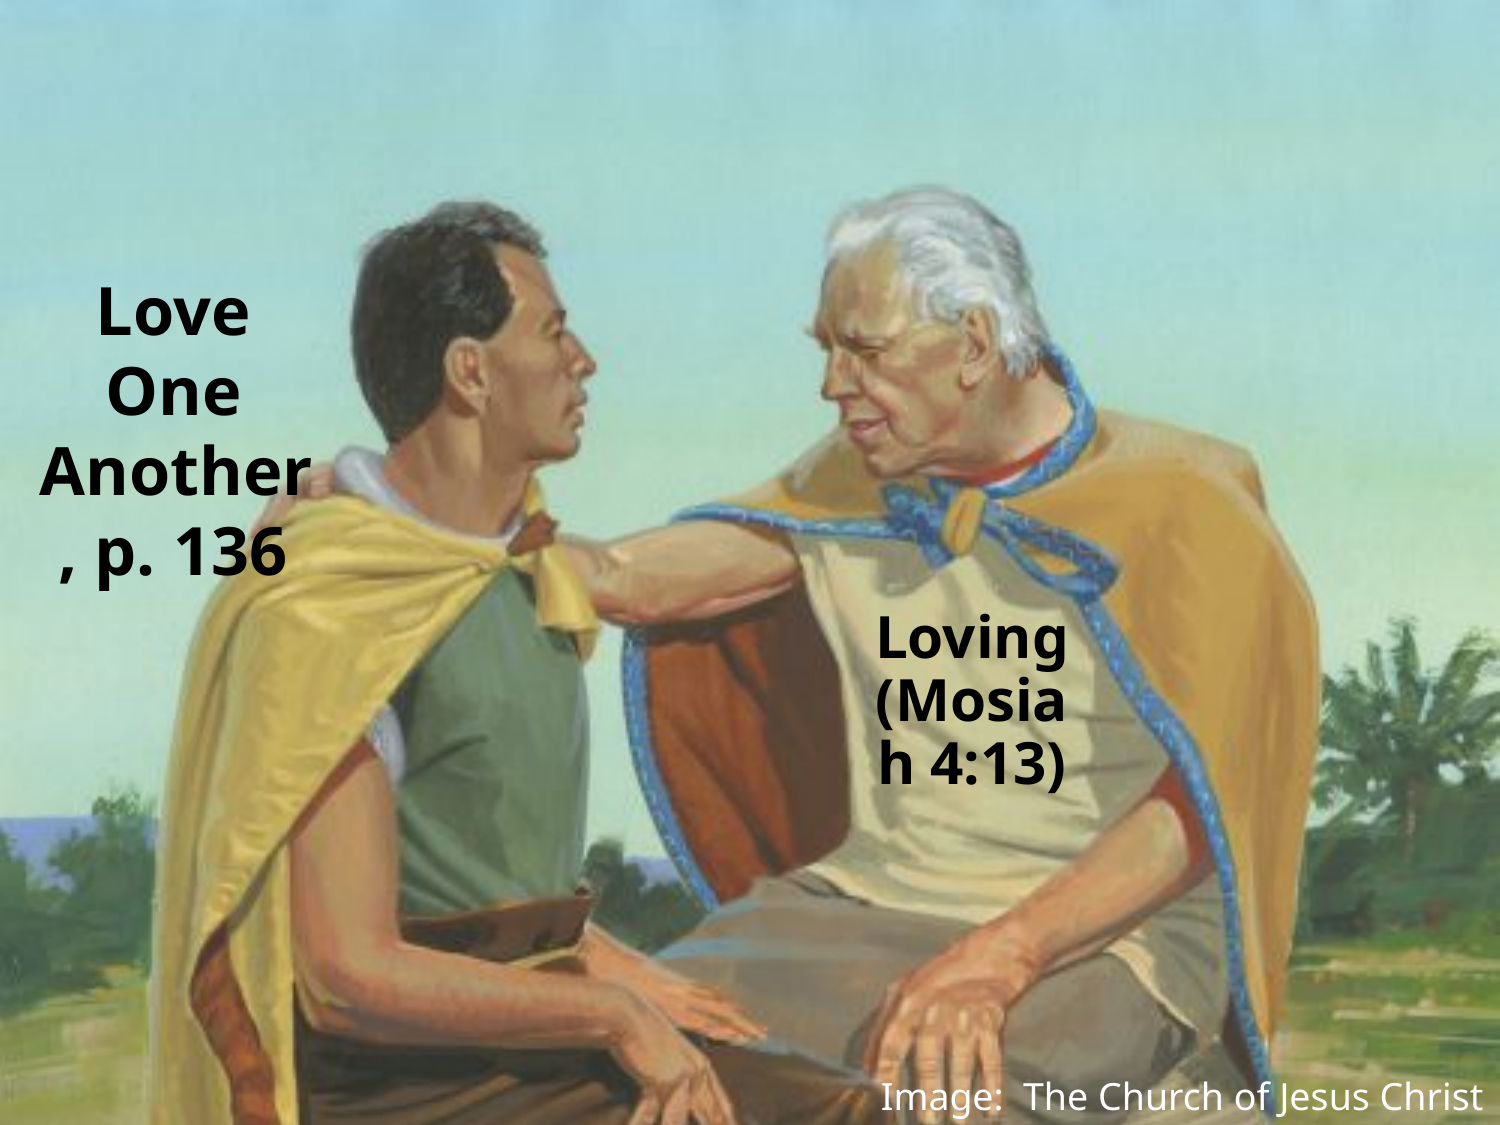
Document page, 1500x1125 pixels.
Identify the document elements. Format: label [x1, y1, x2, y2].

list [0, 0, 1500, 1125]
